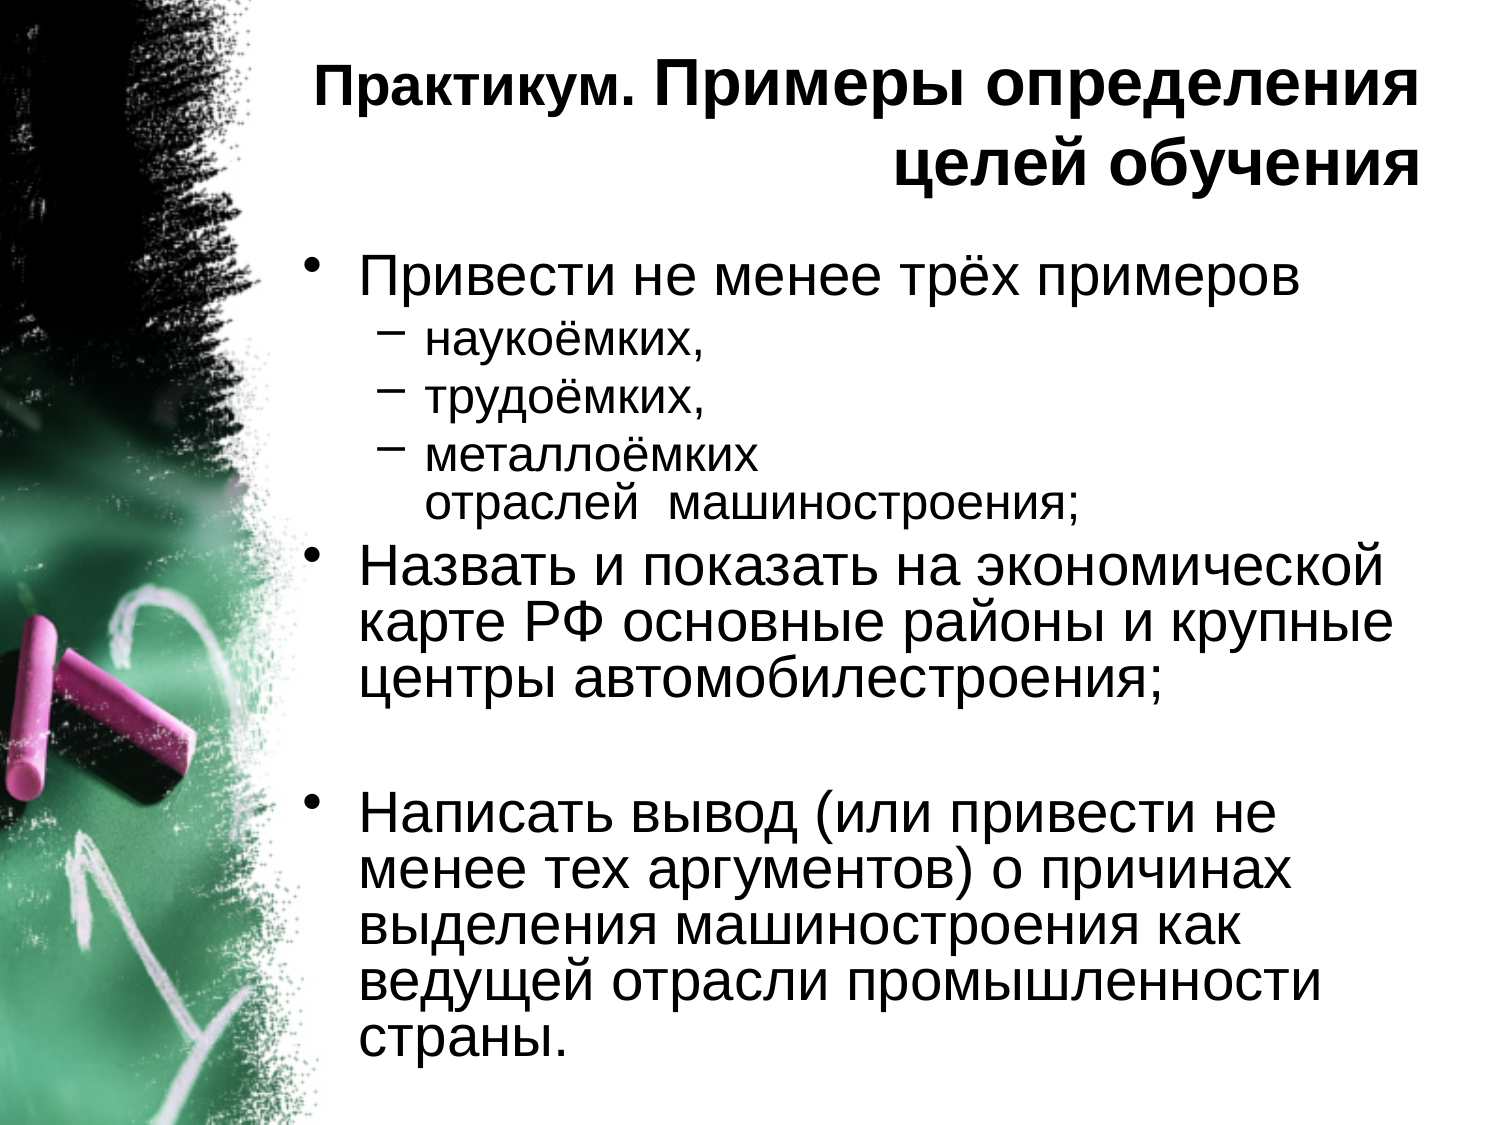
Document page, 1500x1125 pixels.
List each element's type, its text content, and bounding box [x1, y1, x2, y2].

picture [0, 0, 1500, 1125]
title Практикум. Примеры определения целей обучения [287, 49, 1438, 188]
list Привести не менее трёх примеров наукоёмких, трудоёмких, металлоёмких отраслей машиностроения; Назвать и показать на экономической карте РФ основные районы и крупные центры автомобилестроения; Написать вывод (или привести не менее тех аргументов) о причинах выделения машиностроения как ведущей отрасли промышленности страны. [287, 243, 1438, 1095]
